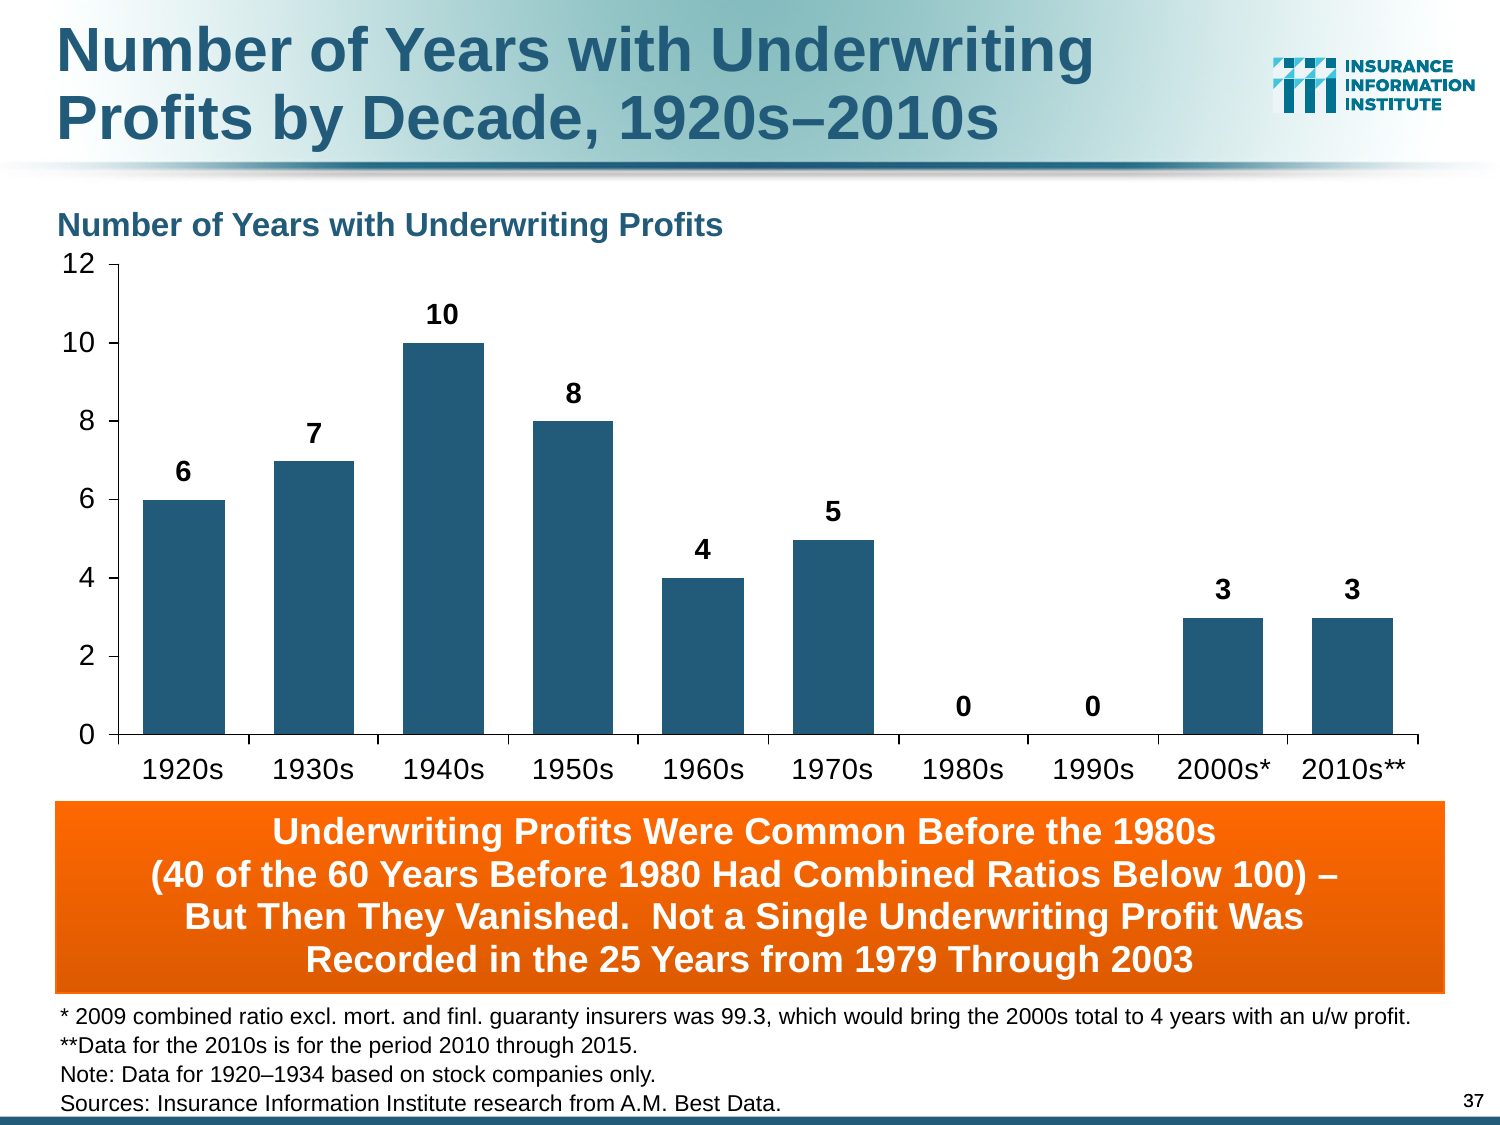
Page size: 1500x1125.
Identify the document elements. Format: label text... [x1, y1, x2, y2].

text_box Number of Years with Underwriting Profits [56, 207, 1406, 231]
slide_number 37 [1410, 1091, 1485, 1112]
text_box Underwriting Profits Were Common Before the 1980s (40 of the 60 Years Before 1980 Had Combined Ratios Below 100) – But Then They Vanished. Not a Single Underwriting Profit Was Recorded in the 25 Years from 1979 Through 2003 [56, 801, 1444, 993]
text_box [49, 232, 1426, 803]
picture [0, 0, 1500, 189]
text_box * 2009 combined ratio excl. mort. and finl. guaranty insurers was 99.3, which would bring the 2000s total to 4 years with an u/w profit. **Data for the 2010s is for the period 2010 through 2015. Note: Data for 1920–1934 based on stock companies only. Sources: Insurance Information Institute research from A.M. Best Data. [0, 1005, 1439, 1125]
title Number of Years with Underwriting Profits by Decade, 1920s–2010s [48, 14, 1264, 157]
